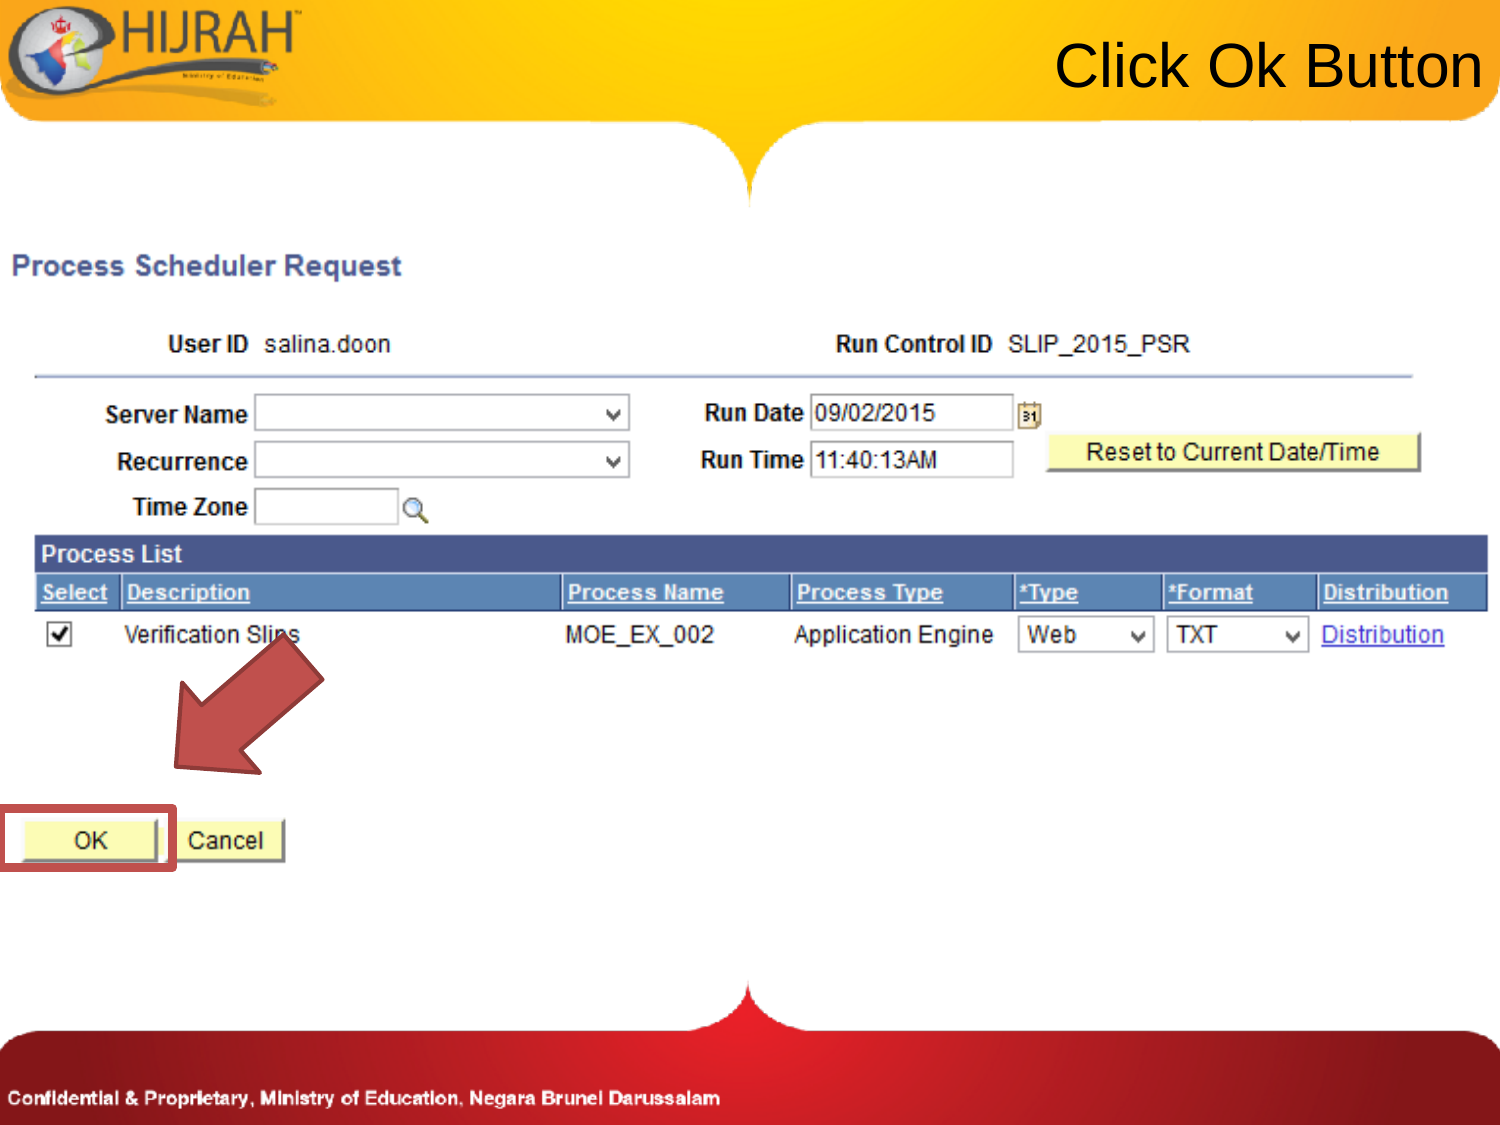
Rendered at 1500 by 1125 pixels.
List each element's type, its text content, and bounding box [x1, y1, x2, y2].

picture [0, 0, 1500, 1125]
title Click Ok Button [324, 0, 1500, 126]
